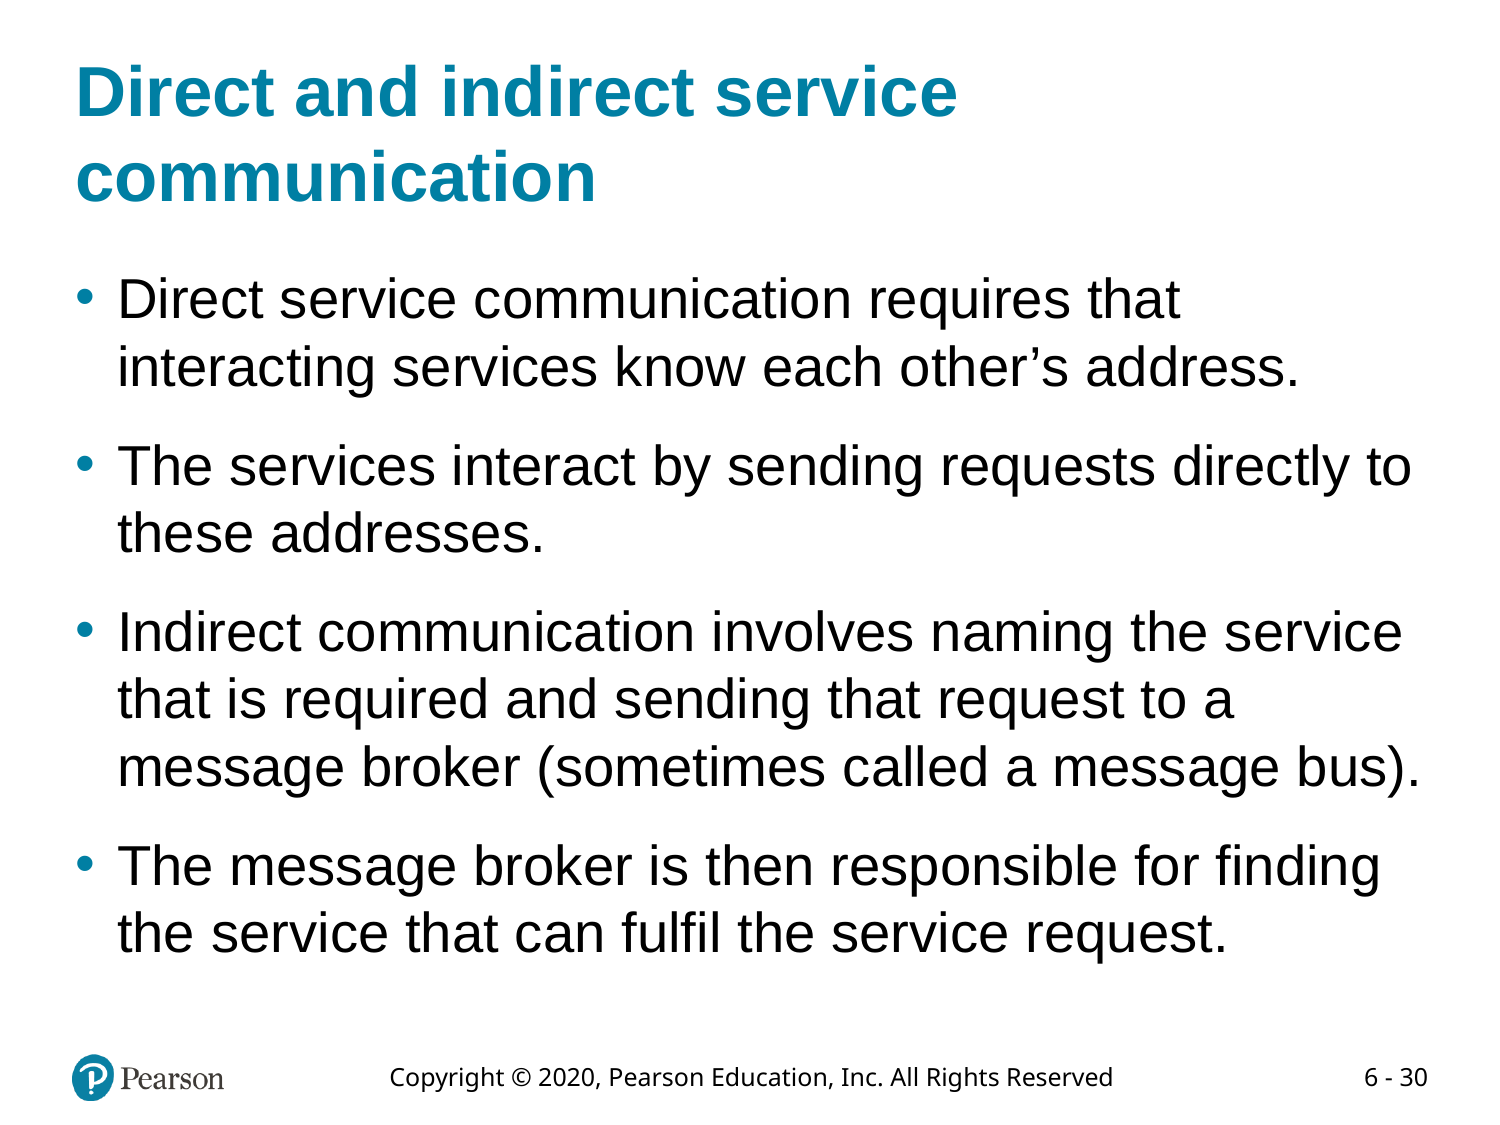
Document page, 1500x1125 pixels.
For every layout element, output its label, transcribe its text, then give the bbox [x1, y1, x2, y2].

title Direct and indirect service communication [75, 35, 1425, 216]
picture [99, 1054, 224, 1101]
picture [72, 1087, 83, 1101]
list Direct service communication requires that interacting services know each other’s address. The services interact by sending requests directly to these addresses. Indirect communication involves naming the service that is required and sending that request to a message broker (sometimes called a message bus). The message broker is then responsible for finding the service that can fulfil the service request. [75, 262, 1425, 1005]
picture [81, 1064, 107, 1089]
picture [72, 1054, 89, 1072]
